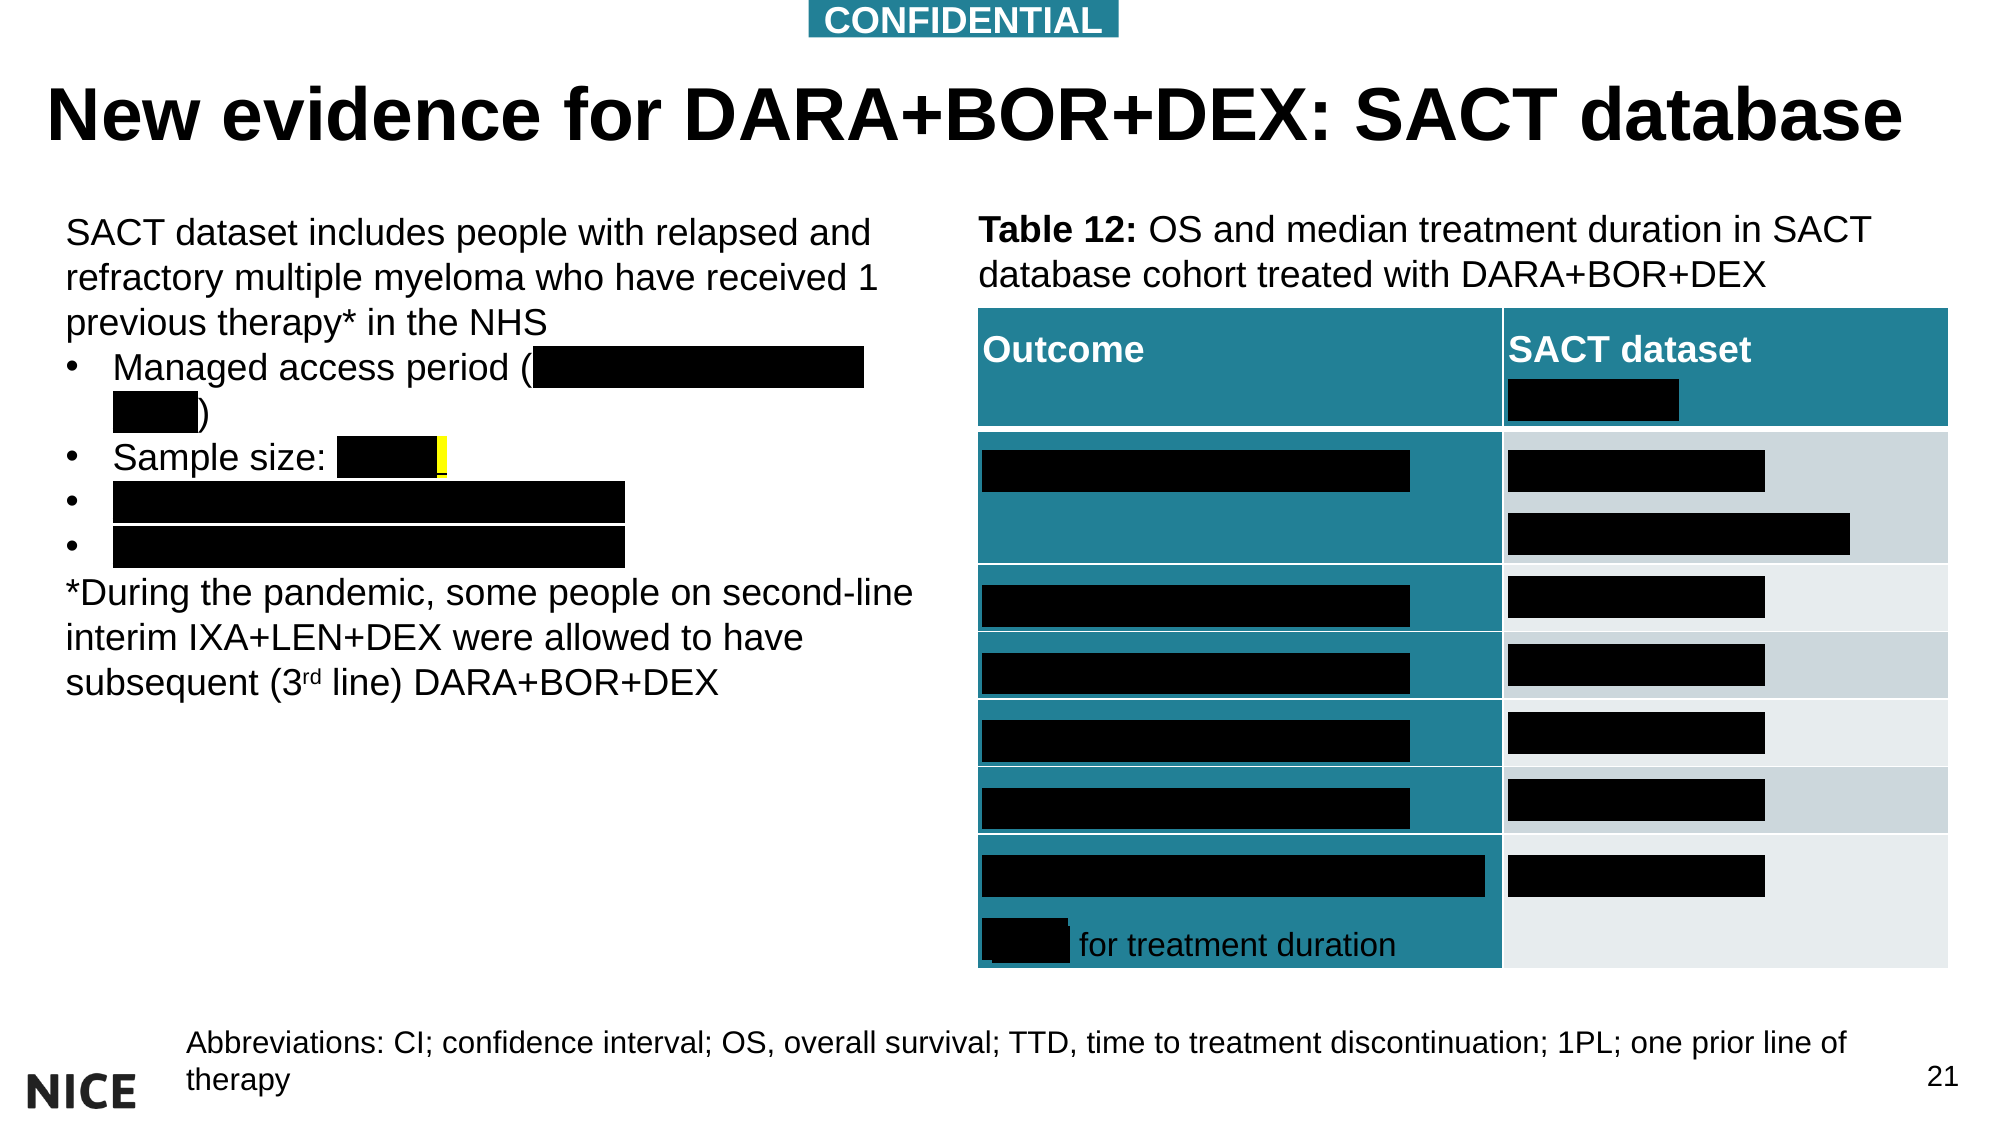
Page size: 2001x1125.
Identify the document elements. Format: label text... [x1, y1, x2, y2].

table_cell XXX XXX XXX [1504, 835, 1948, 968]
table_cell XXX XXX XXX XXX XXX [978, 632, 1502, 698]
text_box CONFIDENTIAL [808, 0, 1120, 38]
text_box SACT dataset includes people with relapsed and refractory multiple myeloma who have received 1 previous therapy* in the NHS Managed access period (XXX XXX XXX XXX XXX ) Sample size: XXXX XXX XXX XXX XXX XXX XXX XXX XXX XXX XXX XXX XXX *During the pandemic, some people on second-line interim IXA+LEN+DEX were allowed to have subsequent (3rd line) DARA+BOR+DEX [50, 200, 964, 711]
text_box 21 [1897, 1050, 1975, 1111]
table_cell XXX XXX XXX [1504, 700, 1948, 766]
table_cell XXX XXX XXX XXX XXX XXX XXX [978, 835, 1502, 915]
table_cell XXX XXX XXX [1504, 632, 1948, 698]
text_box Abbreviations: CI; confidence interval; OS, overall survival; TTD, time to treatment discontinuation; 1PL; one prior line of therapy [171, 1014, 1975, 1125]
table_cell XXX XXX XXX XXX XXX [978, 700, 1502, 766]
table_cell XXX XXX XXX XXX XXX [978, 767, 1502, 833]
table_cell XXX XXX XXX [1504, 565, 1948, 631]
table_header SACT dataset XXX XXX [1504, 308, 1948, 426]
text_box Table 12: OS and median treatment duration in SACT database cohort treated with DARA+BOR+DEX [963, 197, 1935, 303]
title New evidence for DARA+BOR+DEX: SACT database [31, 67, 1923, 236]
table_cell XXX XXX XXX XXX XXX [978, 565, 1502, 631]
text_box ****** for treatment duration [977, 915, 1527, 971]
table_cell XXX XXX XXX XXX XXX XXX XXX [1504, 432, 1948, 563]
picture [26, 1072, 137, 1109]
table_header Outcome [978, 308, 1502, 426]
table_cell XXX XXX XXX XXX XXX [978, 432, 1502, 563]
table_cell XXX XXX XXX [1504, 767, 1948, 833]
